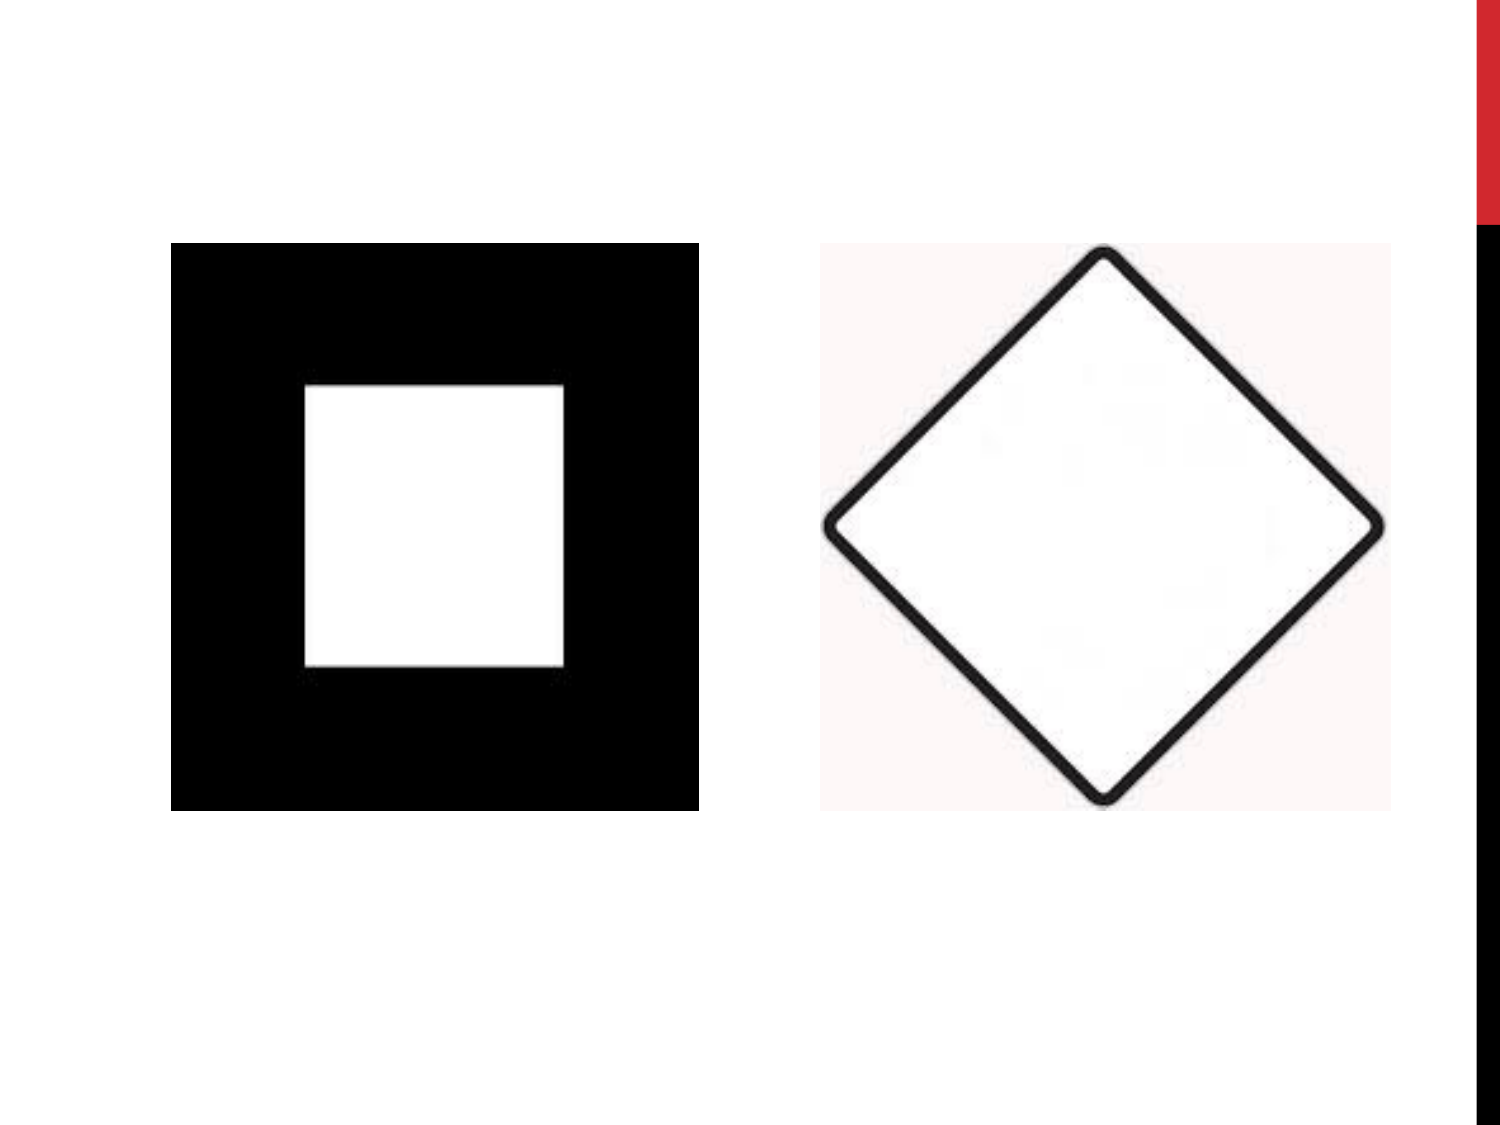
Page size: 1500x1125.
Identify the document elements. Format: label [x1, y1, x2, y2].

picture [170, 243, 700, 812]
picture [820, 243, 1391, 812]
